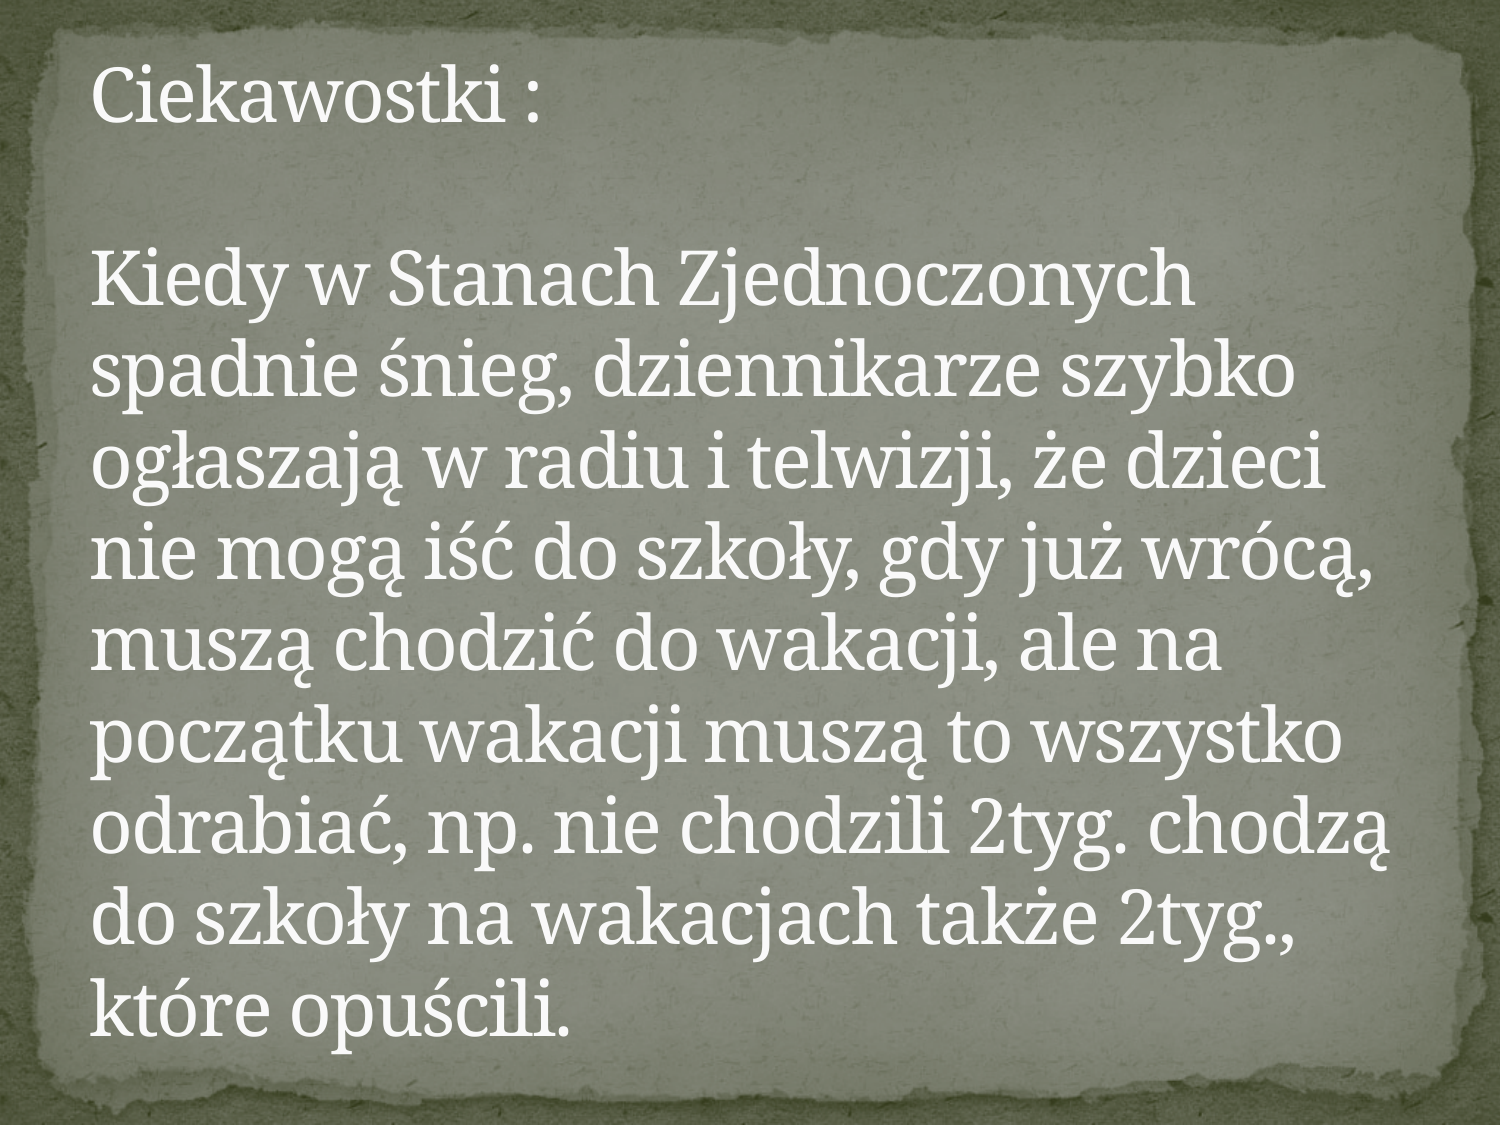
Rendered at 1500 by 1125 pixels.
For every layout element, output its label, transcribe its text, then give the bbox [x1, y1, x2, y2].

title Ciekawostki : Kiedy w Stanach Zjednoczonych spadnie śnieg, dziennikarze szybko ogłaszają w radiu i telwizji, że dzieci nie mogą iść do szkoły, gdy już wrócą, muszą chodzić do wakacji, ale na początku wakacji muszą to wszystko odrabiać, np. nie chodzili 2tyg. chodzą do szkoły na wakacjach także 2tyg., które opuścili. [74, 24, 1425, 1059]
